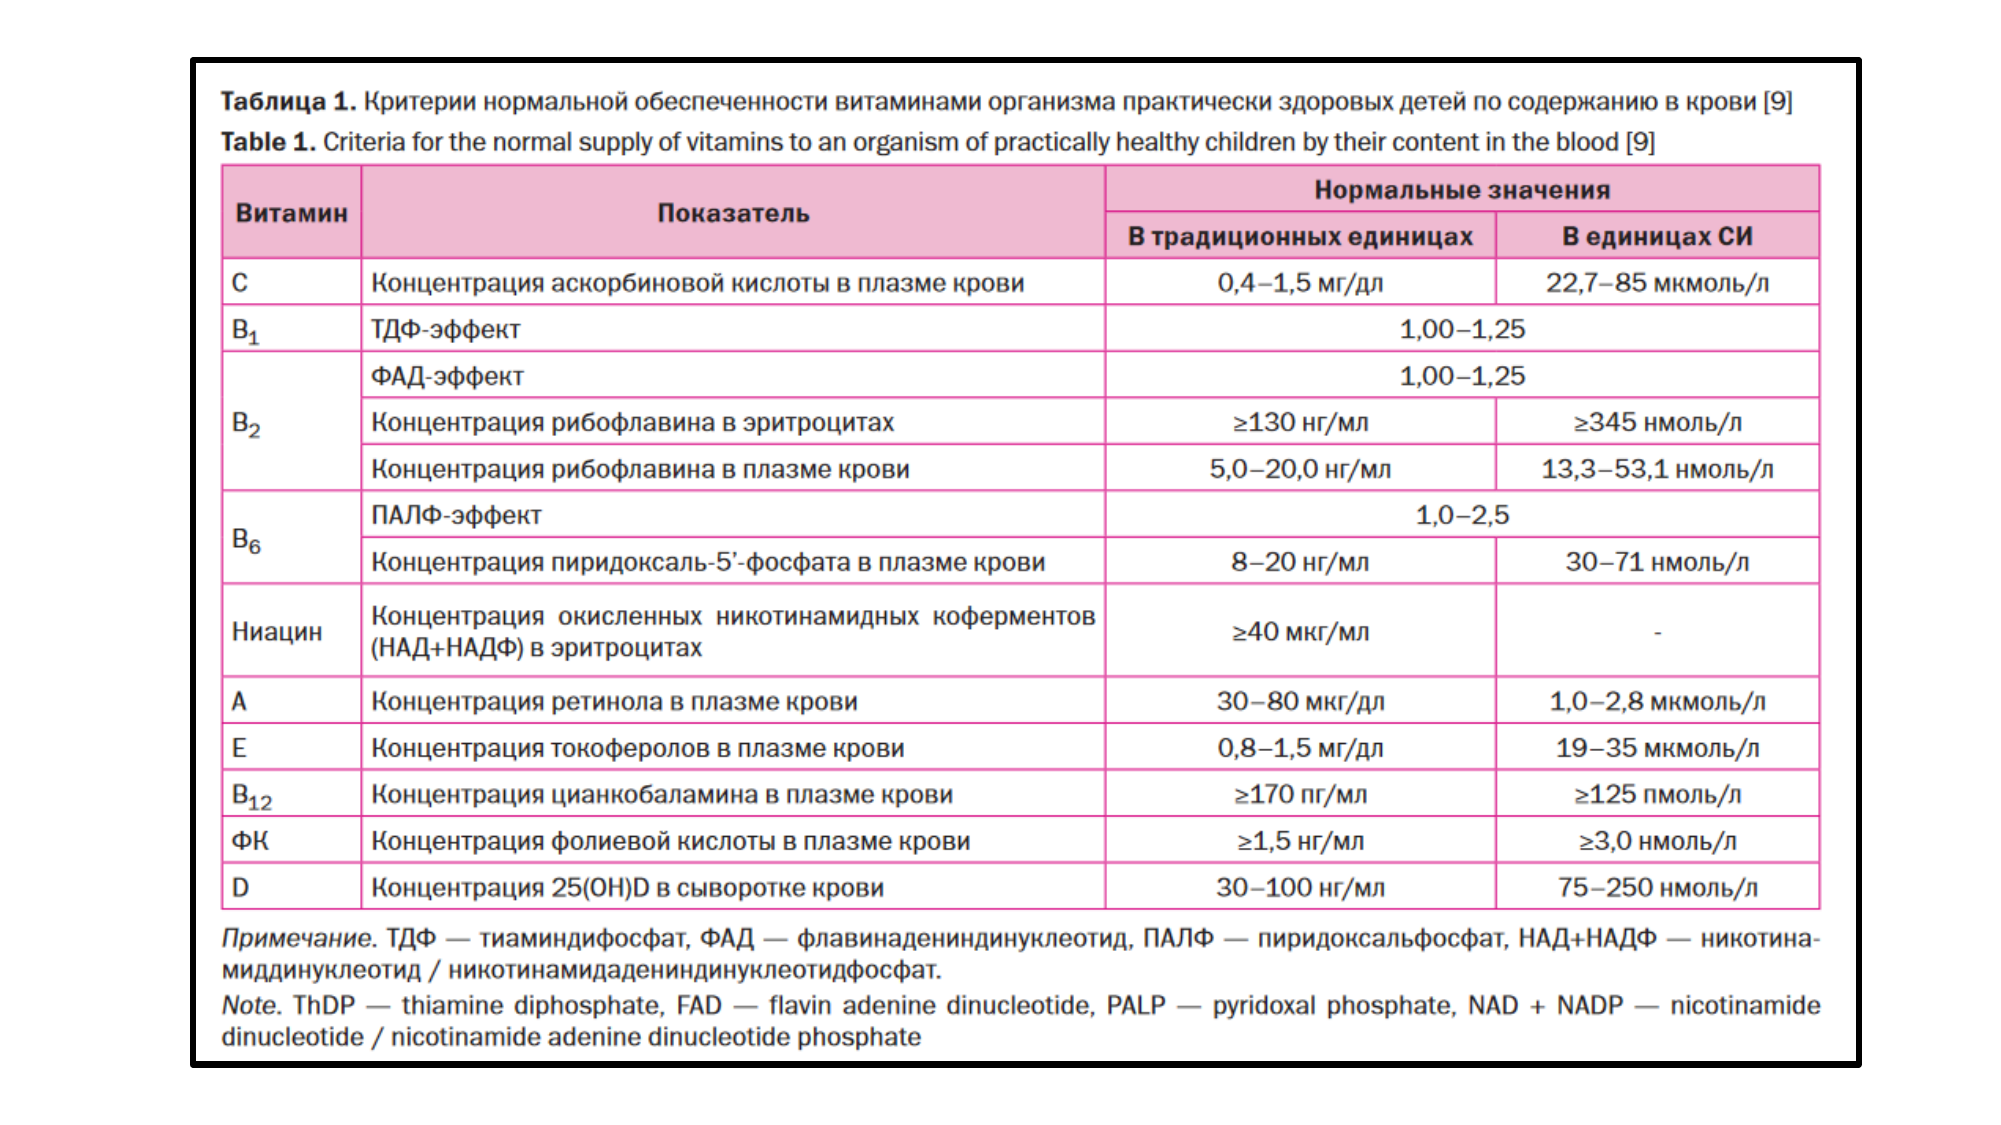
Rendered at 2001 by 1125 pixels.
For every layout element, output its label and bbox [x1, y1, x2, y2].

picture [195, 63, 1856, 1062]
